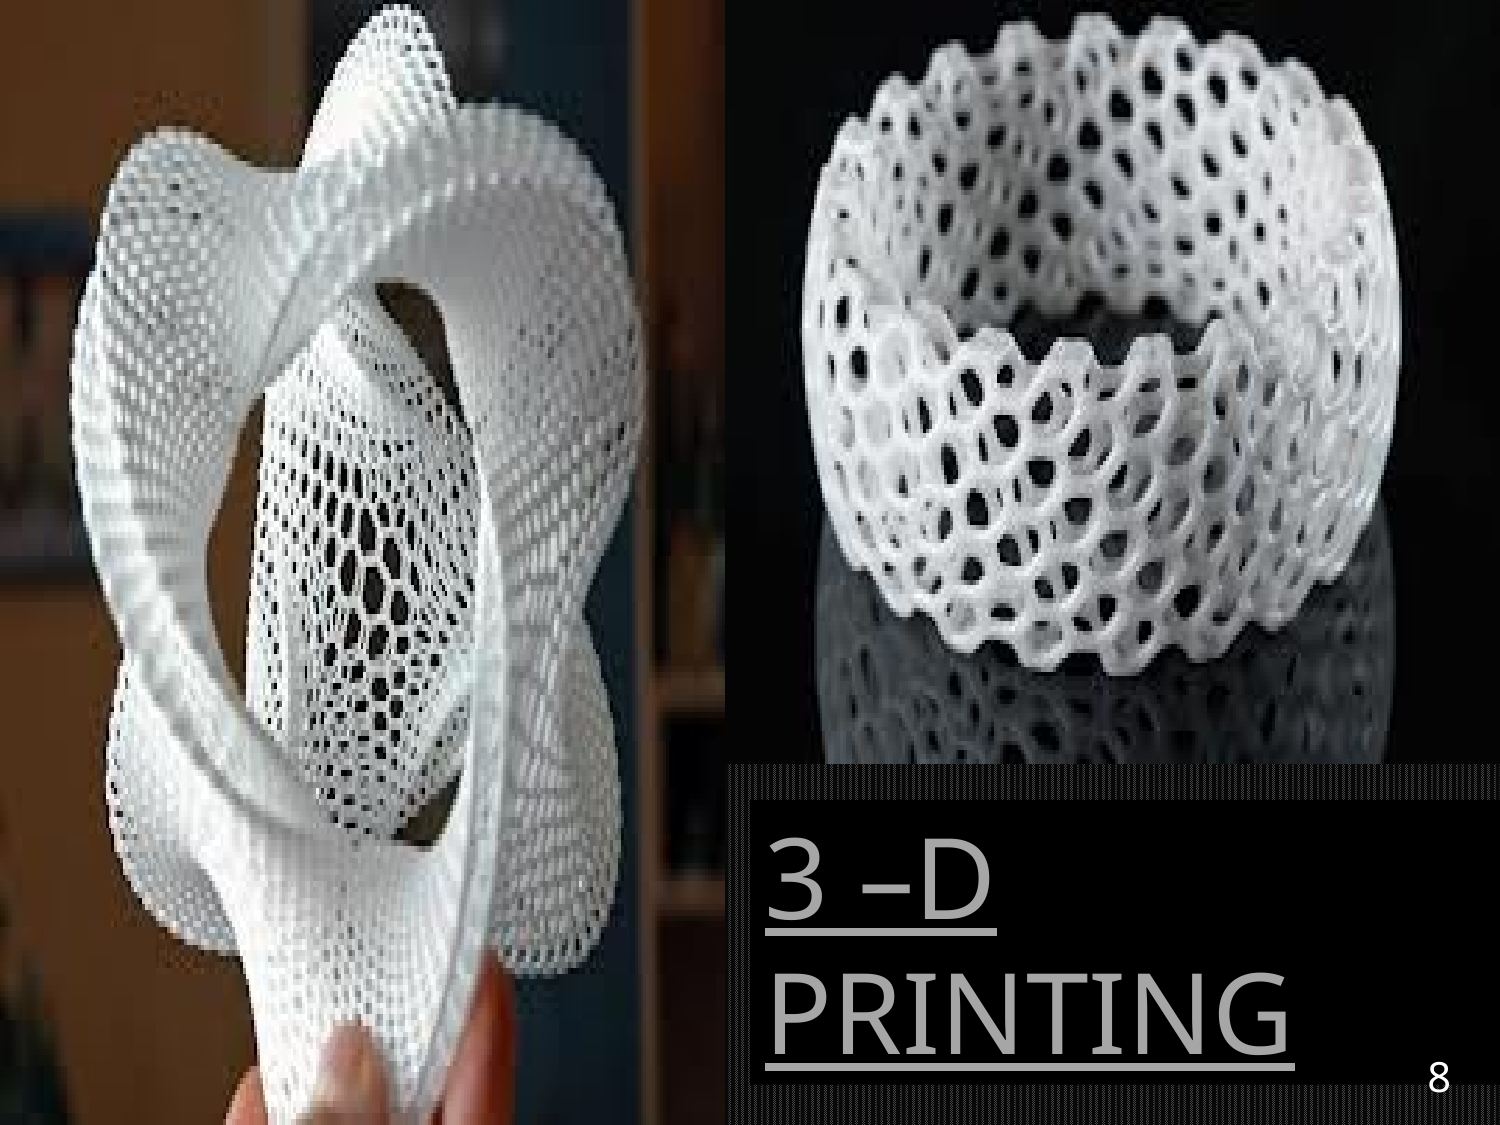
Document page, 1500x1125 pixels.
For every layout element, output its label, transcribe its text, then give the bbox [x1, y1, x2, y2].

picture [0, 0, 1500, 1125]
slide_number 8 [1345, 1062, 1467, 1108]
text_box 3 –D PRINTING [749, 845, 1500, 1085]
